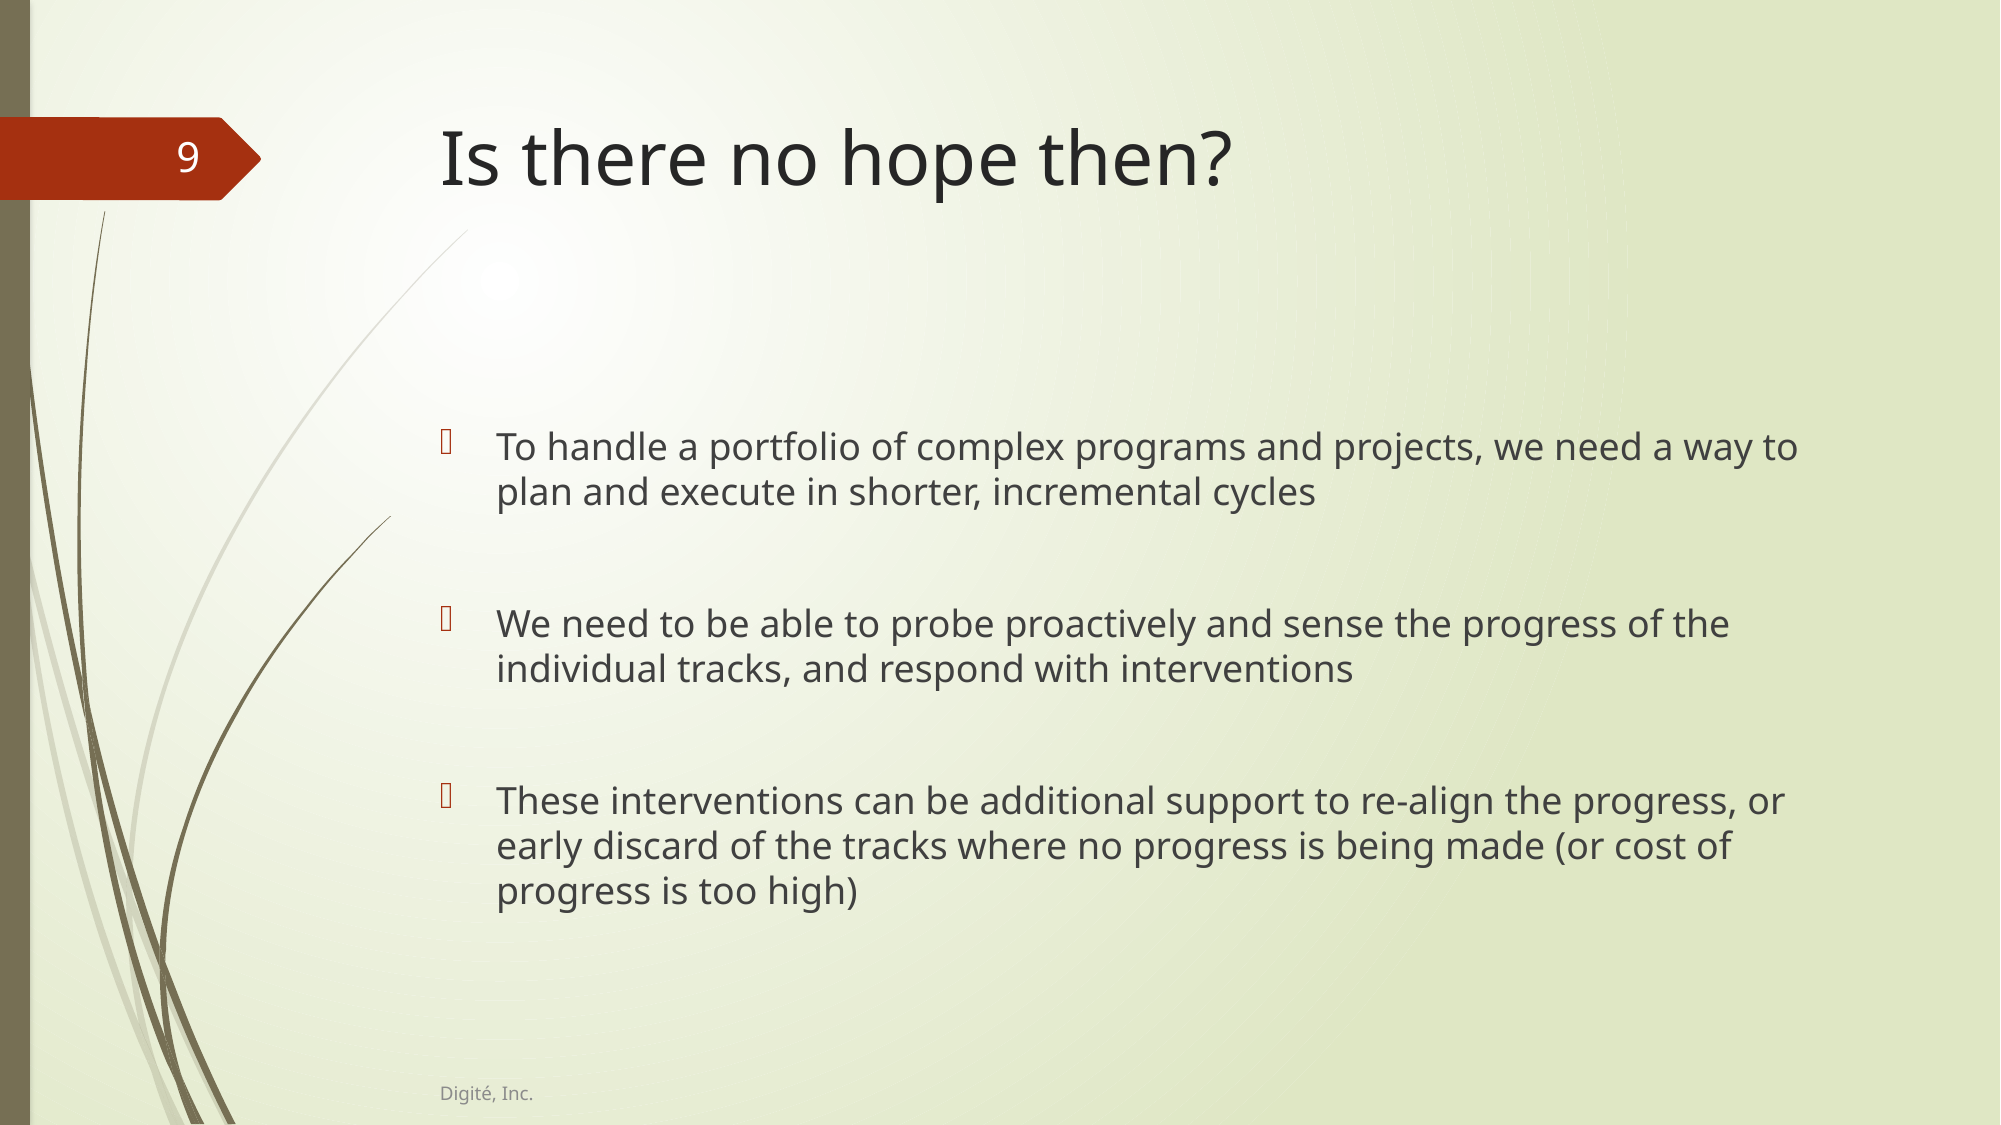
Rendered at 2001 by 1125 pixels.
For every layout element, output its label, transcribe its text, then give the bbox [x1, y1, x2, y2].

list To handle a portfolio of complex programs and projects, we need a way to plan and execute in shorter, incremental cycles We need to be able to probe proactively and sense the progress of the individual tracks, and respond with interventions These interventions can be additional support to re-align the progress, or early discard of the tracks where no progress is being made (or cost of progress is too high) [424, 350, 1888, 970]
title Is there no hope then? [425, 102, 1888, 313]
footer Digité, Inc. [424, 1064, 1675, 1125]
slide_number 9 [87, 129, 216, 190]
